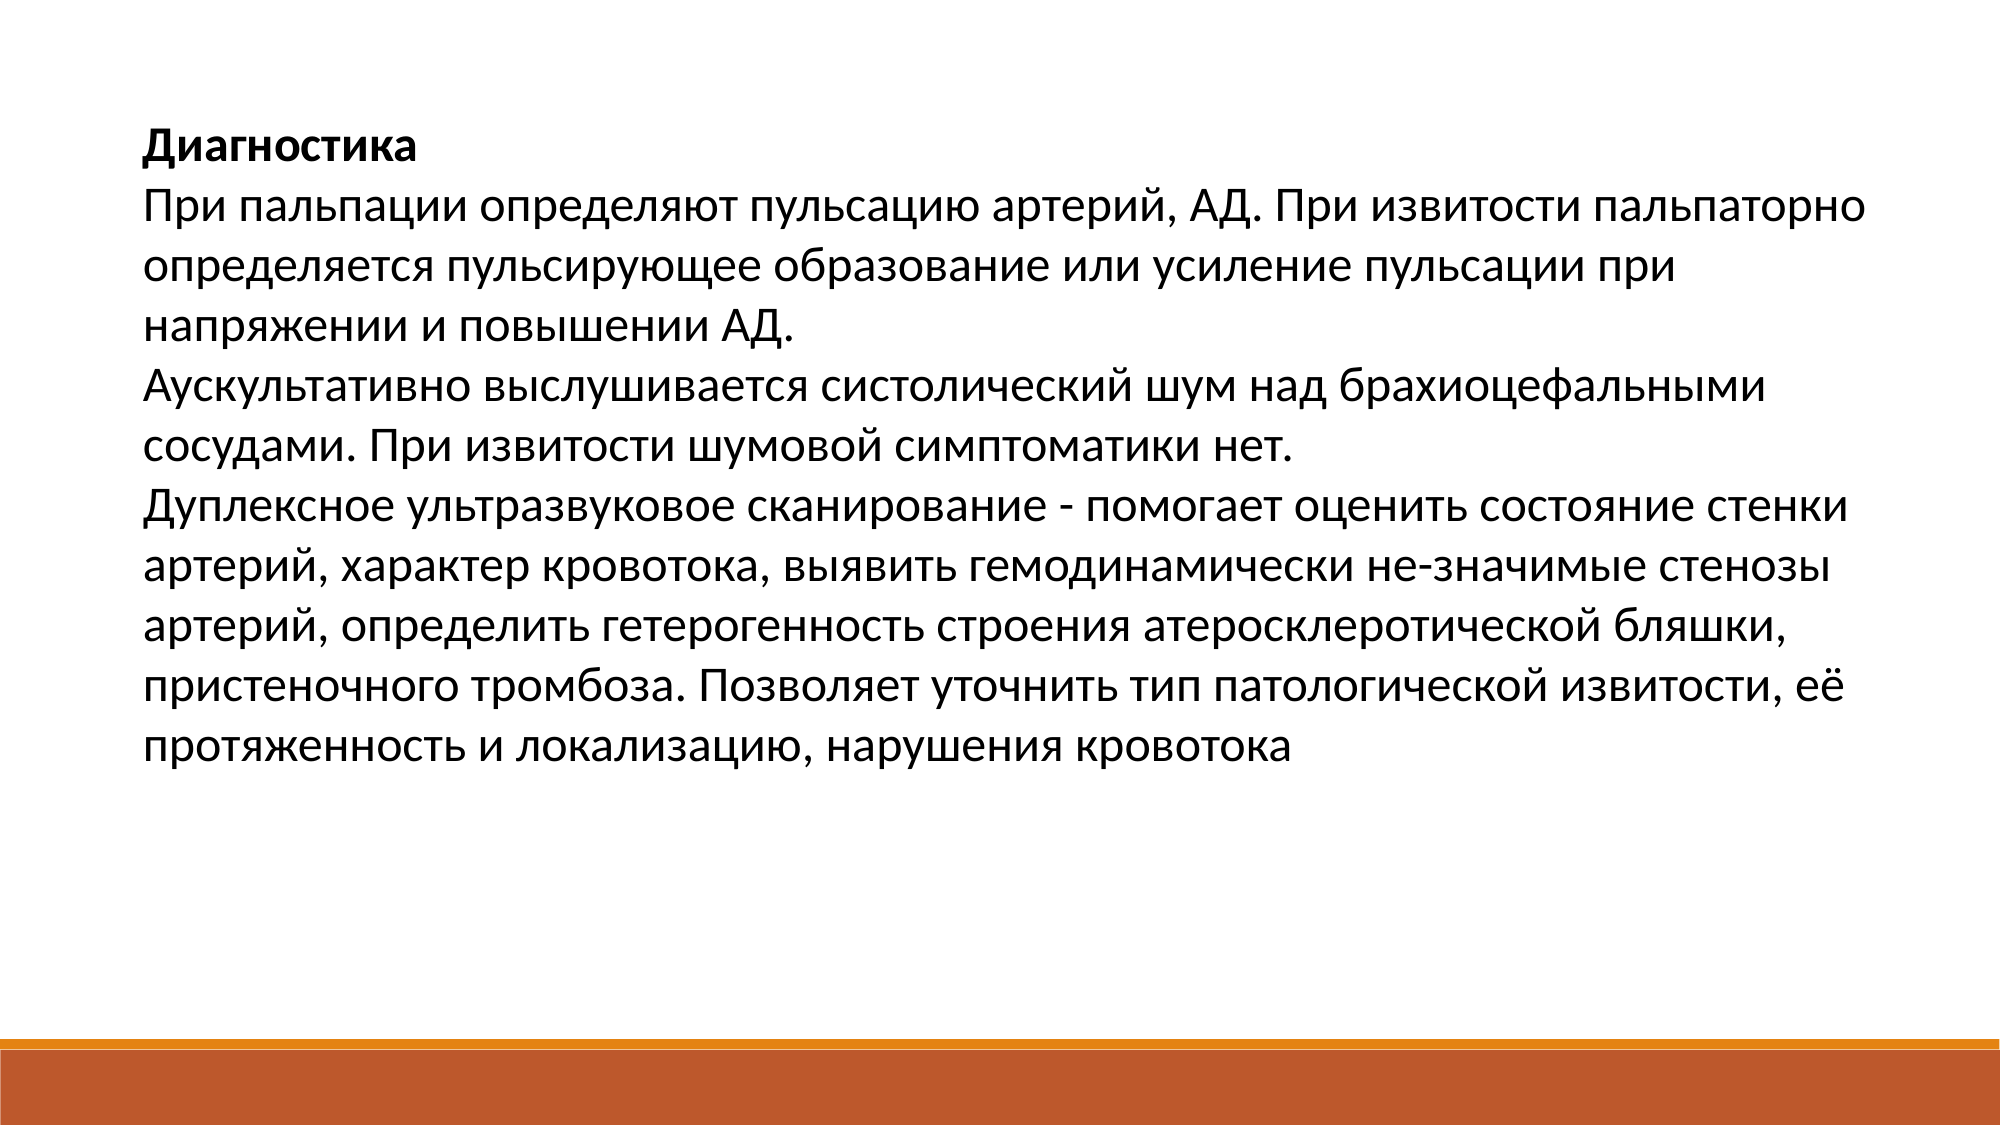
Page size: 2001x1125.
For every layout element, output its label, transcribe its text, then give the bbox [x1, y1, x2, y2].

text_box Диагностика При пальпации определяют пульсацию артерий, АД. При извитости пальпаторно определяется пульсирующее образование или усиление пульсации при напряжении и повышении АД. Аускультативно выслушивается систолический шум над брахиоцефальными сосудами. При извитости шумовой симптоматики нет. Дуплексное ультразвуковое сканирование - помогает оценить состояние стенки артерий, характер кровотока, выявить гемодинамически не-значимые стенозы артерий, определить гетерогенность строения атеросклеротической бляшки, пристеночного тромбоза. Позволяет уточнить тип патологической извитости, её протяженность и локализацию, нарушения кровотока [128, 104, 1885, 779]
